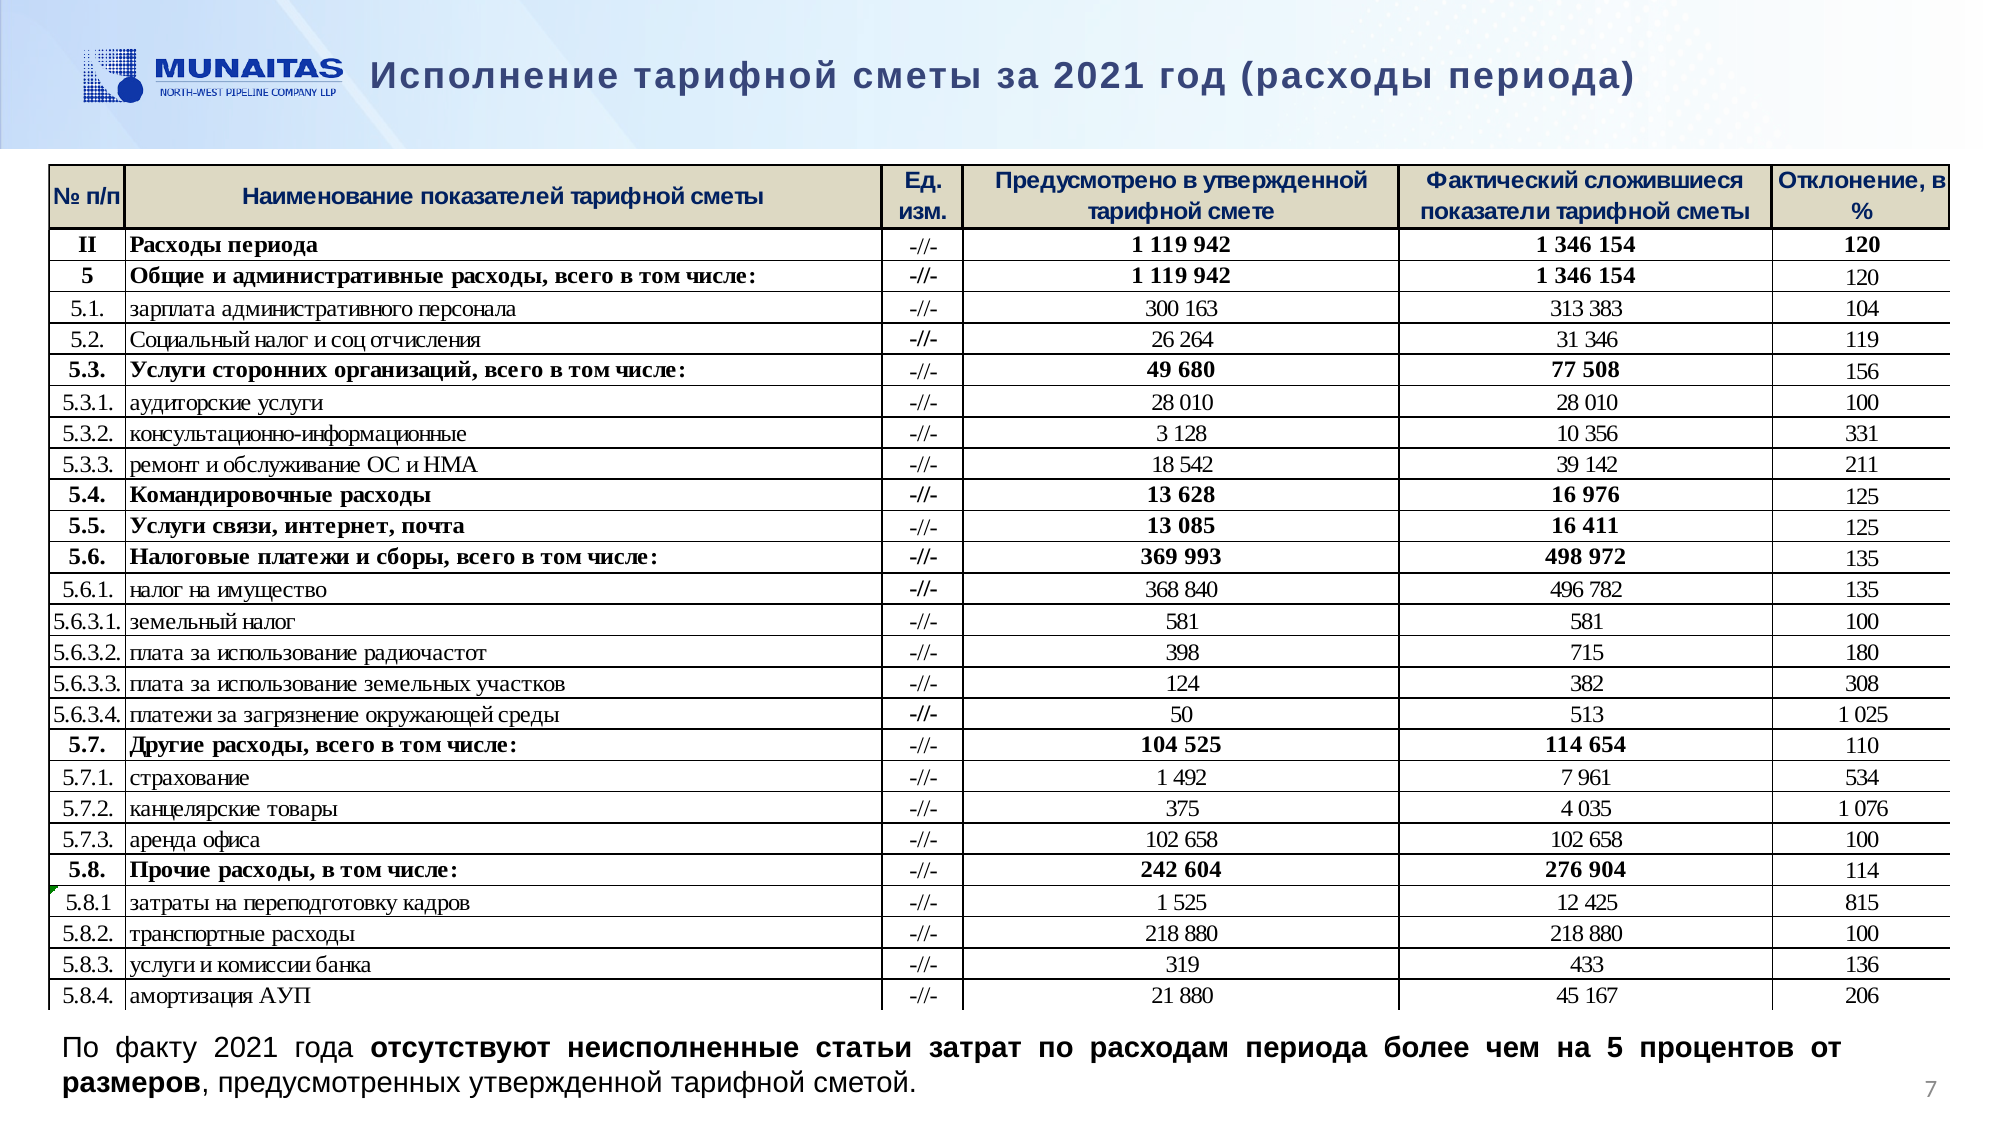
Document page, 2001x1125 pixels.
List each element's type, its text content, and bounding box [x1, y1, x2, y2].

text_box По факту 2021 года отсутствуют неисполненные статьи затрат по расходам периода более чем на 5 процентов от размеров, предусмотренных утвержденной тарифной сметой. [47, 1020, 1859, 1106]
slide_number 7 [1874, 1057, 1953, 1118]
picture [0, 0, 2000, 150]
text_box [48, 164, 1952, 1012]
